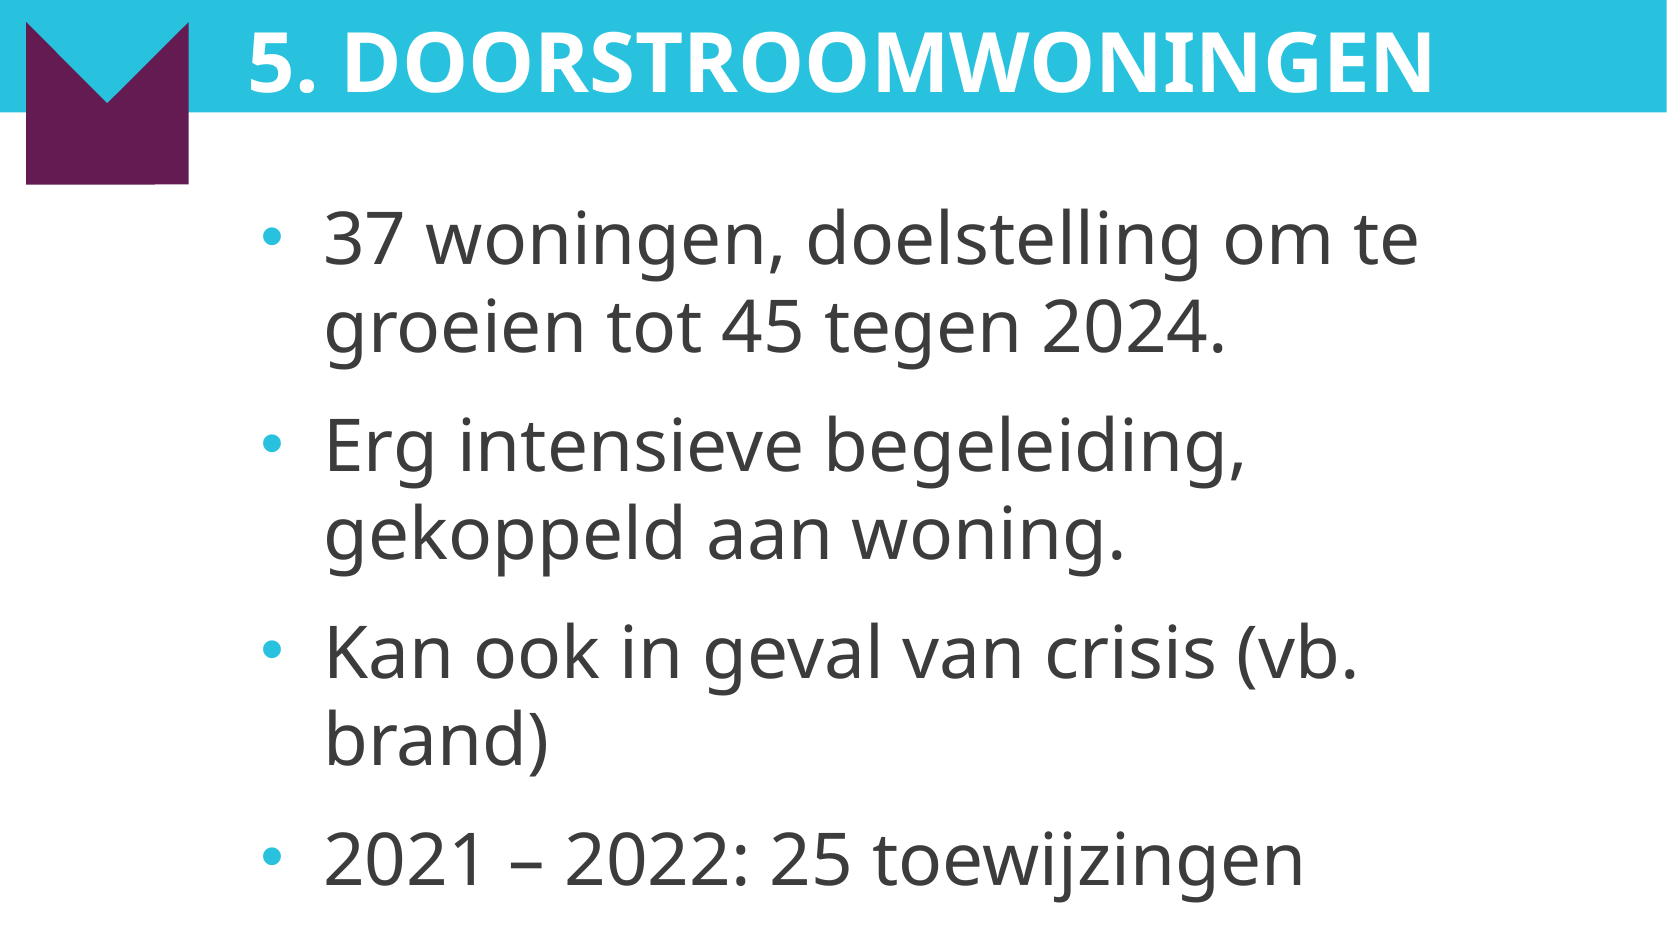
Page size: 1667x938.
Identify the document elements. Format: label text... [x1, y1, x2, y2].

title 5. Doorstroomwoningen [232, 22, 1615, 113]
list 37 woningen, doelstelling om te groeien tot 45 tegen 2024. Erg intensieve begeleiding, gekoppeld aan woning. Kan ook in geval van crisis (vb. brand) 2021 – 2022: 25 toewijzingen [245, 184, 1584, 908]
